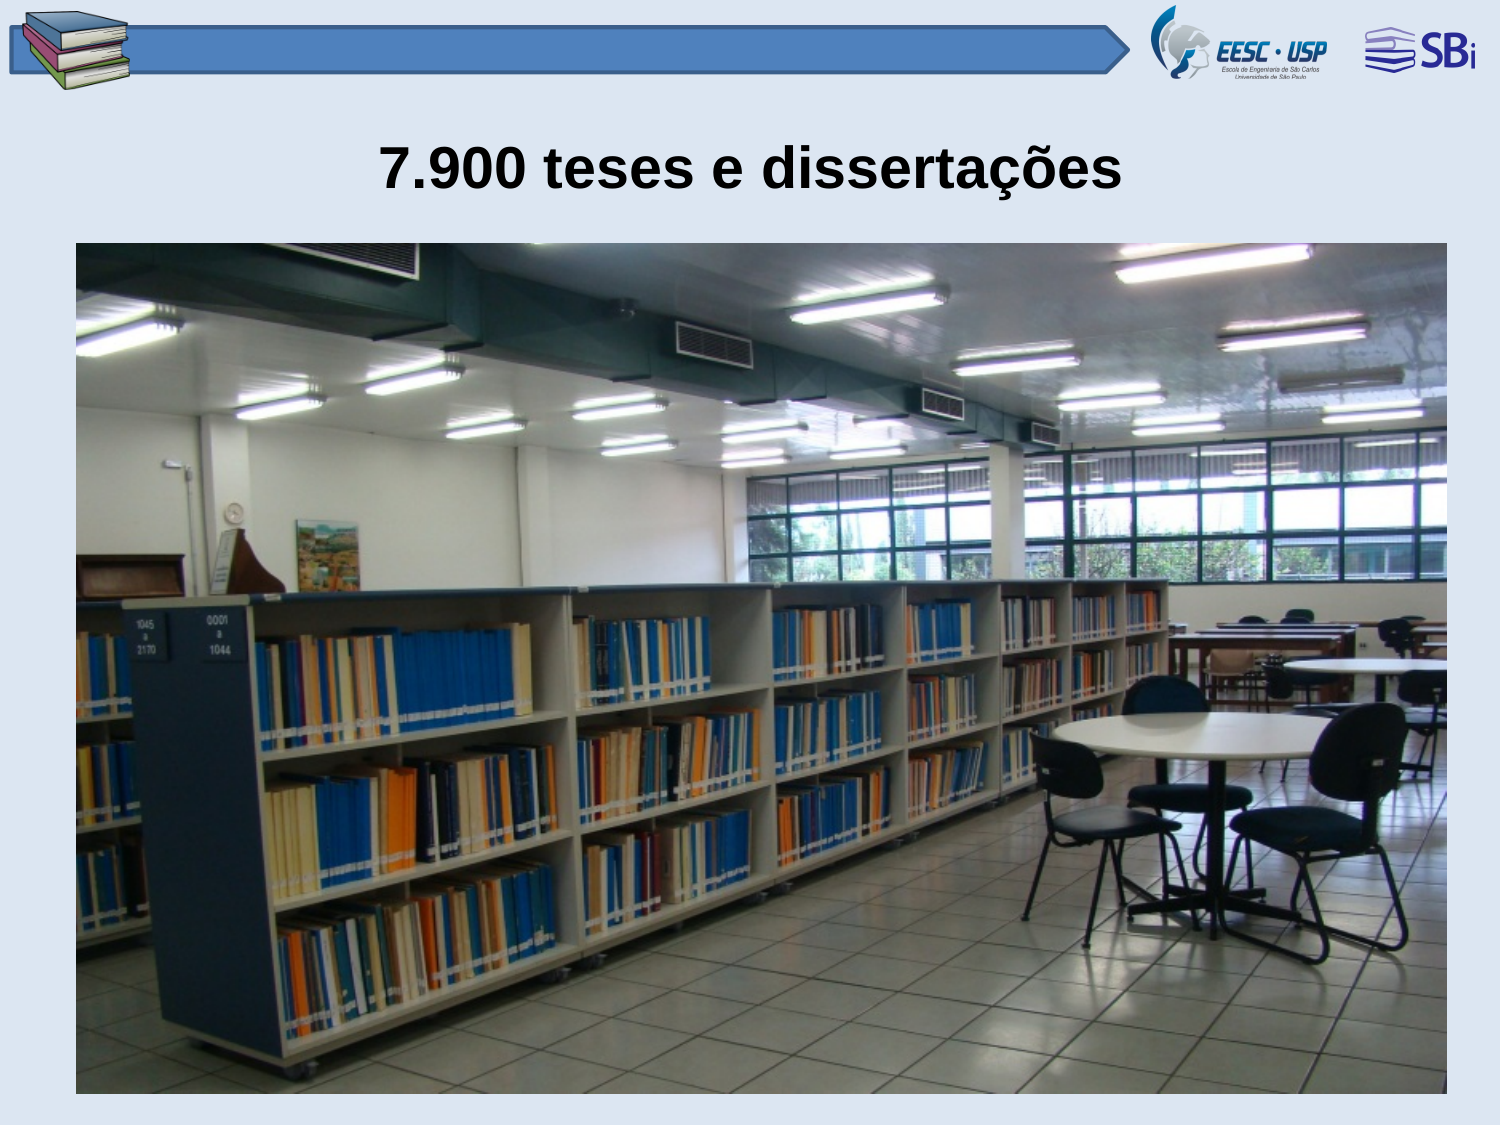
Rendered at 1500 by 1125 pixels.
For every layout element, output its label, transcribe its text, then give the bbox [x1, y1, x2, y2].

title 7.900 teses e dissertações [76, 121, 1427, 209]
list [76, 243, 1448, 1095]
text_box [11, 5, 1475, 91]
